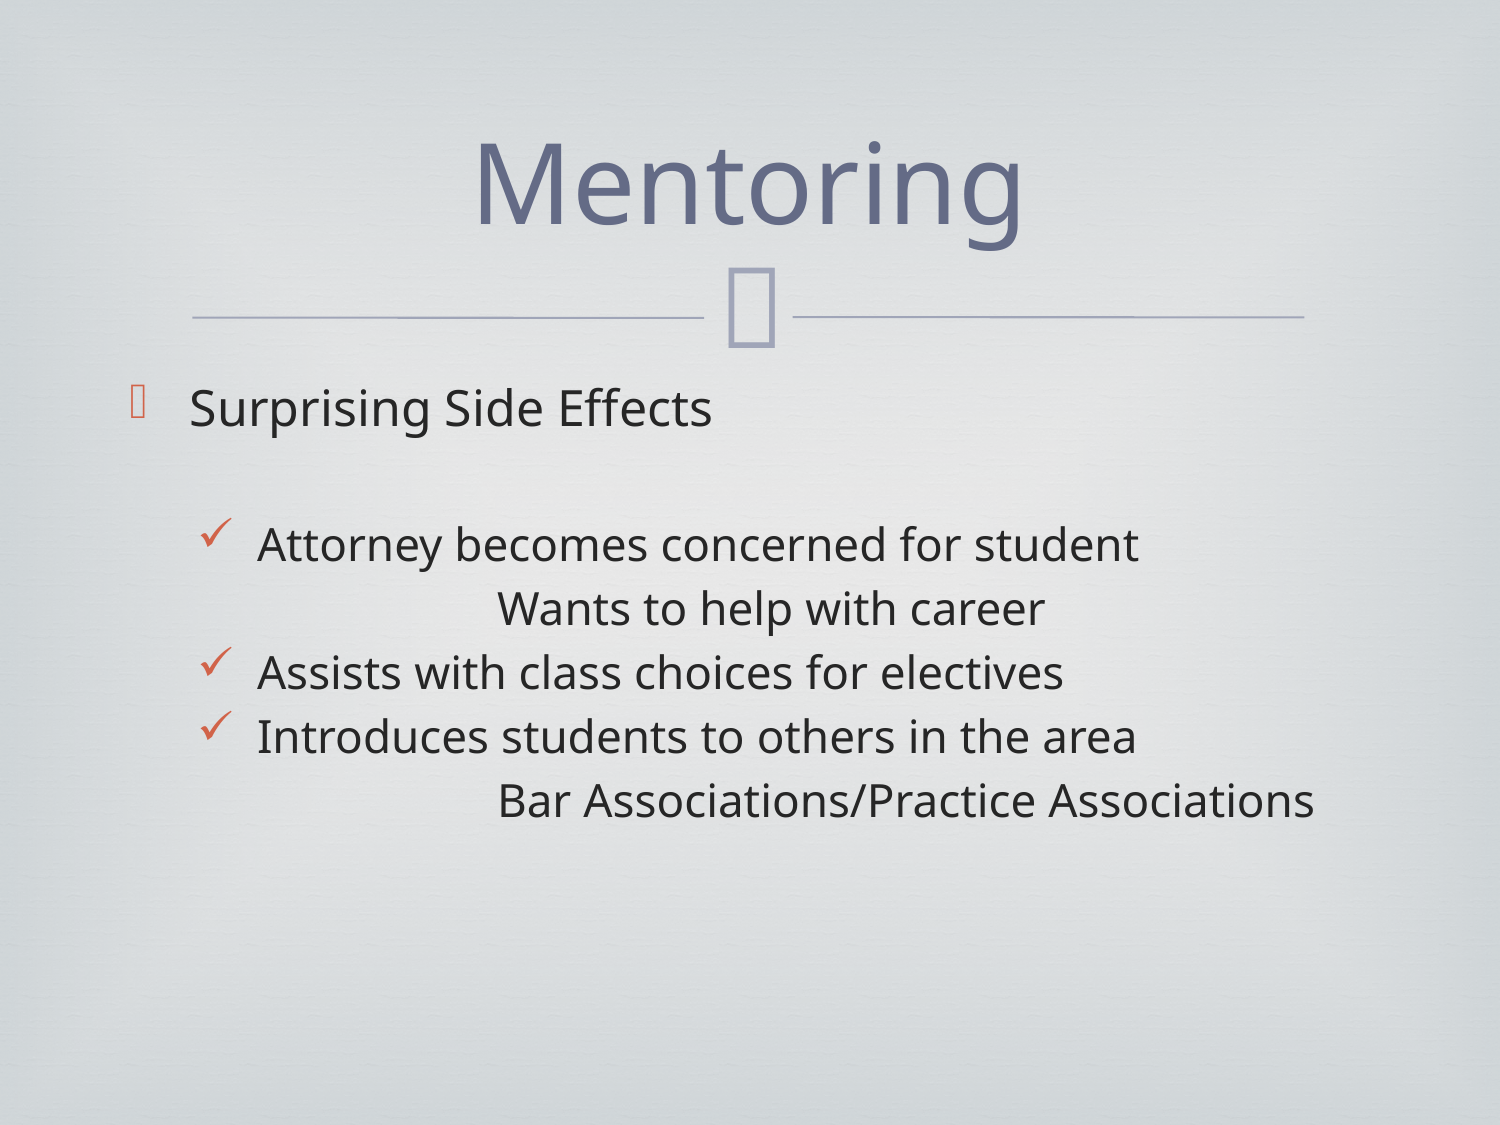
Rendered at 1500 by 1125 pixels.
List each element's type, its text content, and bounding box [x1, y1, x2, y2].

title Mentoring [112, 93, 1386, 267]
list Surprising Side Effects Attorney becomes concerned for student Wants to help with career Assists with class choices for electives Introduces students to others in the area Bar Associations/Practice Associations [114, 368, 1386, 1005]
